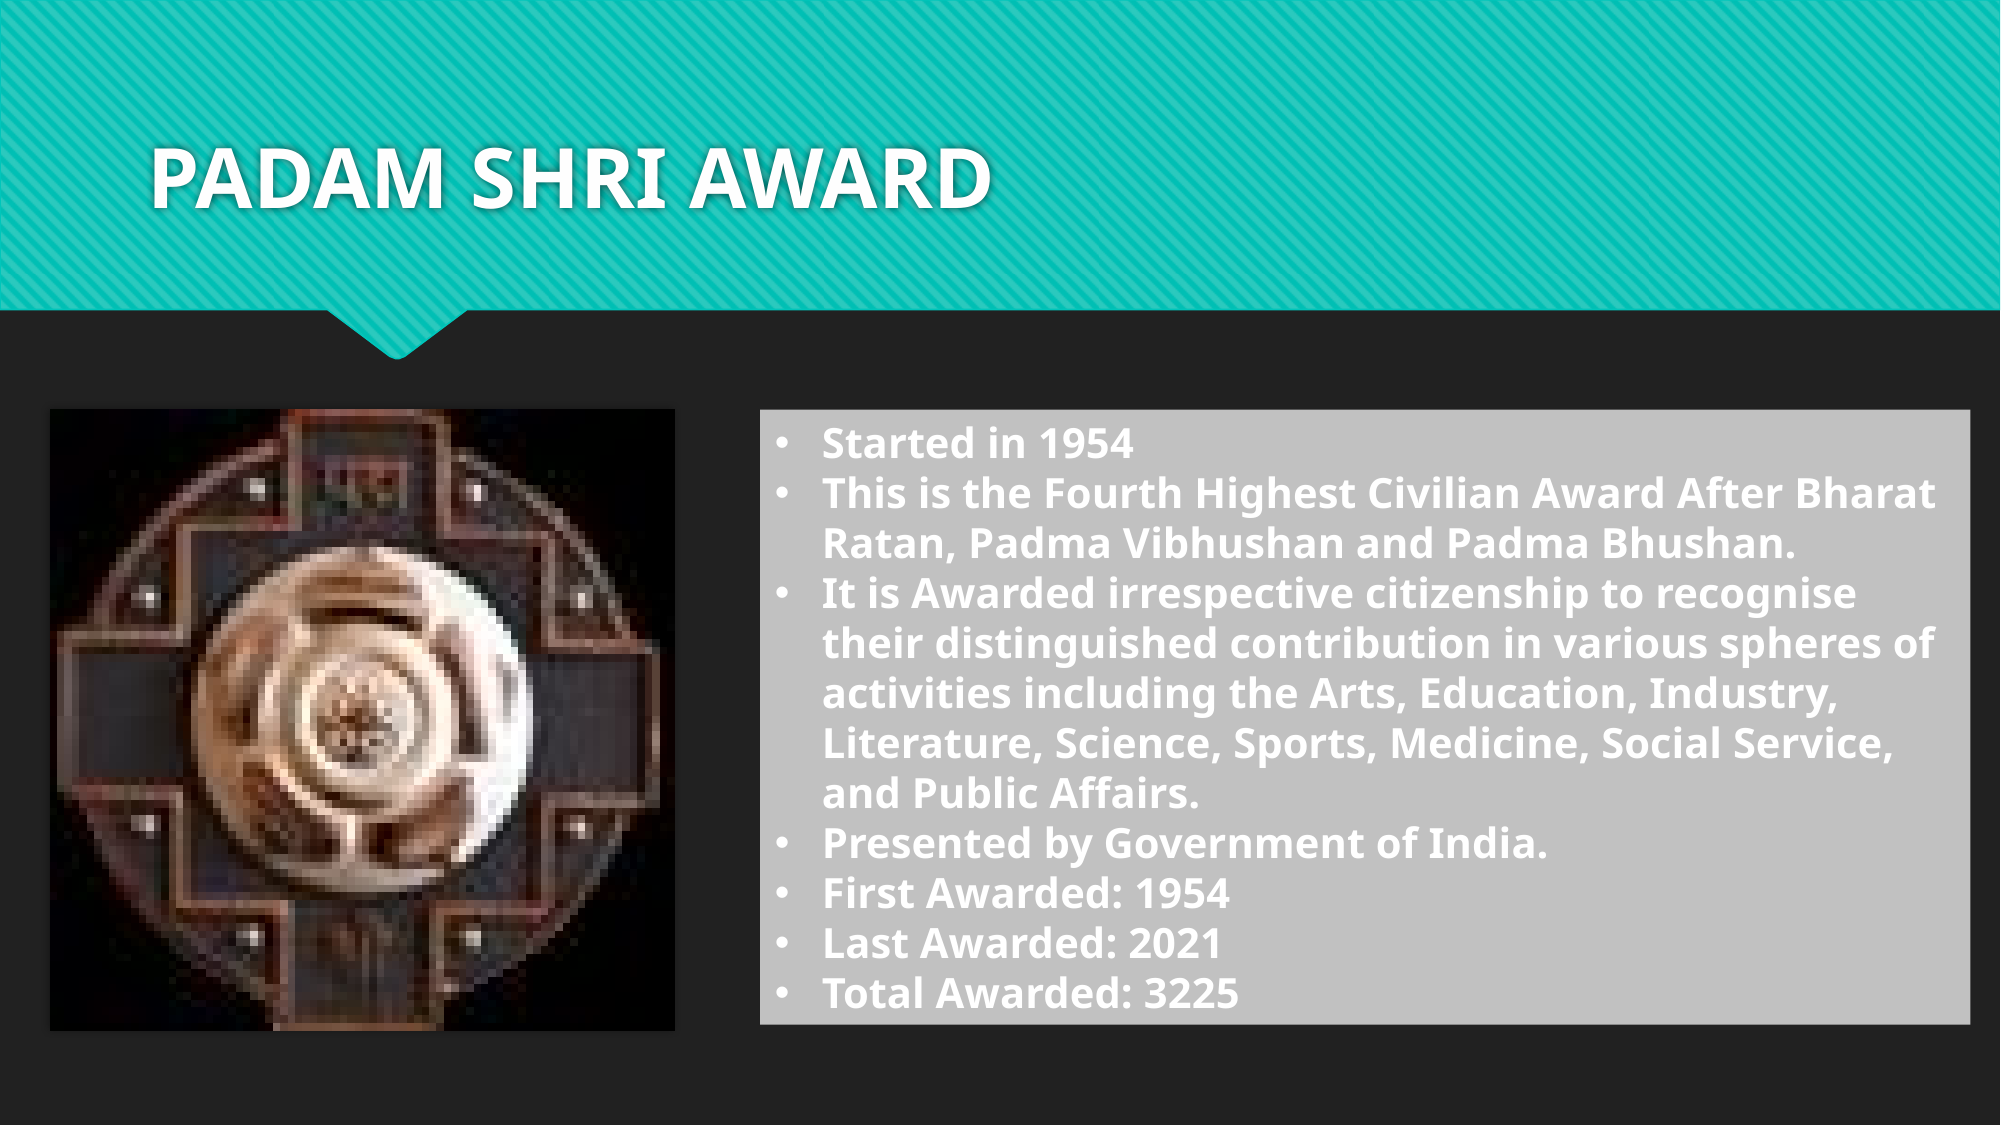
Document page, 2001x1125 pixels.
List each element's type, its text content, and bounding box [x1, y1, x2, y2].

text_box Started in 1954 This is the Fourth Highest Civilian Award After Bharat Ratan, Padma Vibhushan and Padma Bhushan. It is Awarded irrespective citizenship to recognise their distinguished contribution in various spheres of activities including the Arts, Education, Industry, Literature, Science, Sports, Medicine, Social Service, and Public Affairs. Presented by Government of India. First Awarded: 1954 Last Awarded: 2021 Total Awarded: 3225 [760, 409, 1971, 1025]
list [49, 409, 675, 1031]
title PADAM SHRI AWARD [132, 73, 1868, 233]
